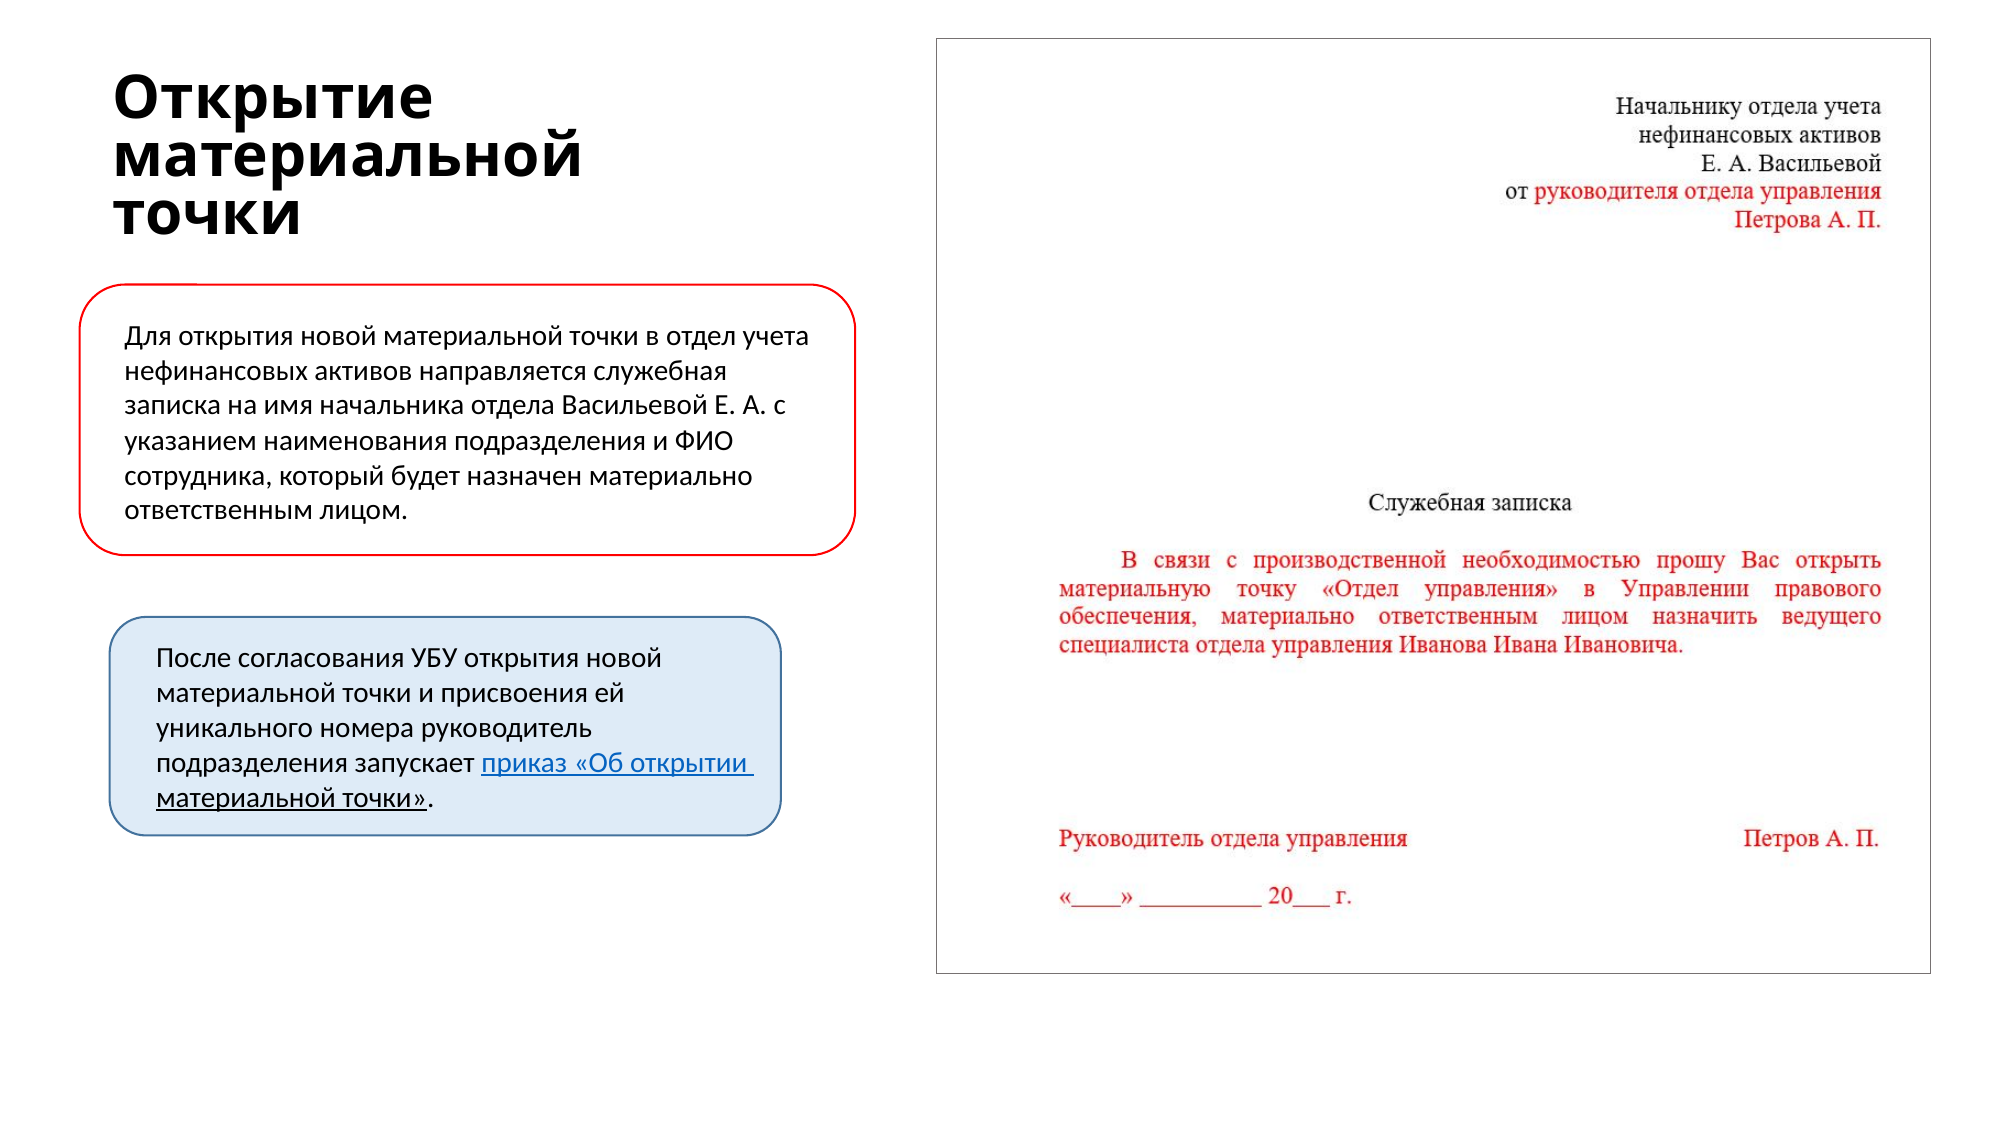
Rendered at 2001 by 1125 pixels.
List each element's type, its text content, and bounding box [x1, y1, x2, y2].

text_box Открытие материальной точки [97, 50, 798, 269]
text_box После согласования УБУ открытия новой материальной точки и присвоения ей уникального номера руководитель подразделения запускает приказ «Об открытии материальной точки». [141, 630, 792, 821]
text_box [108, 615, 775, 837]
picture [936, 38, 1931, 974]
text_box [78, 283, 857, 557]
